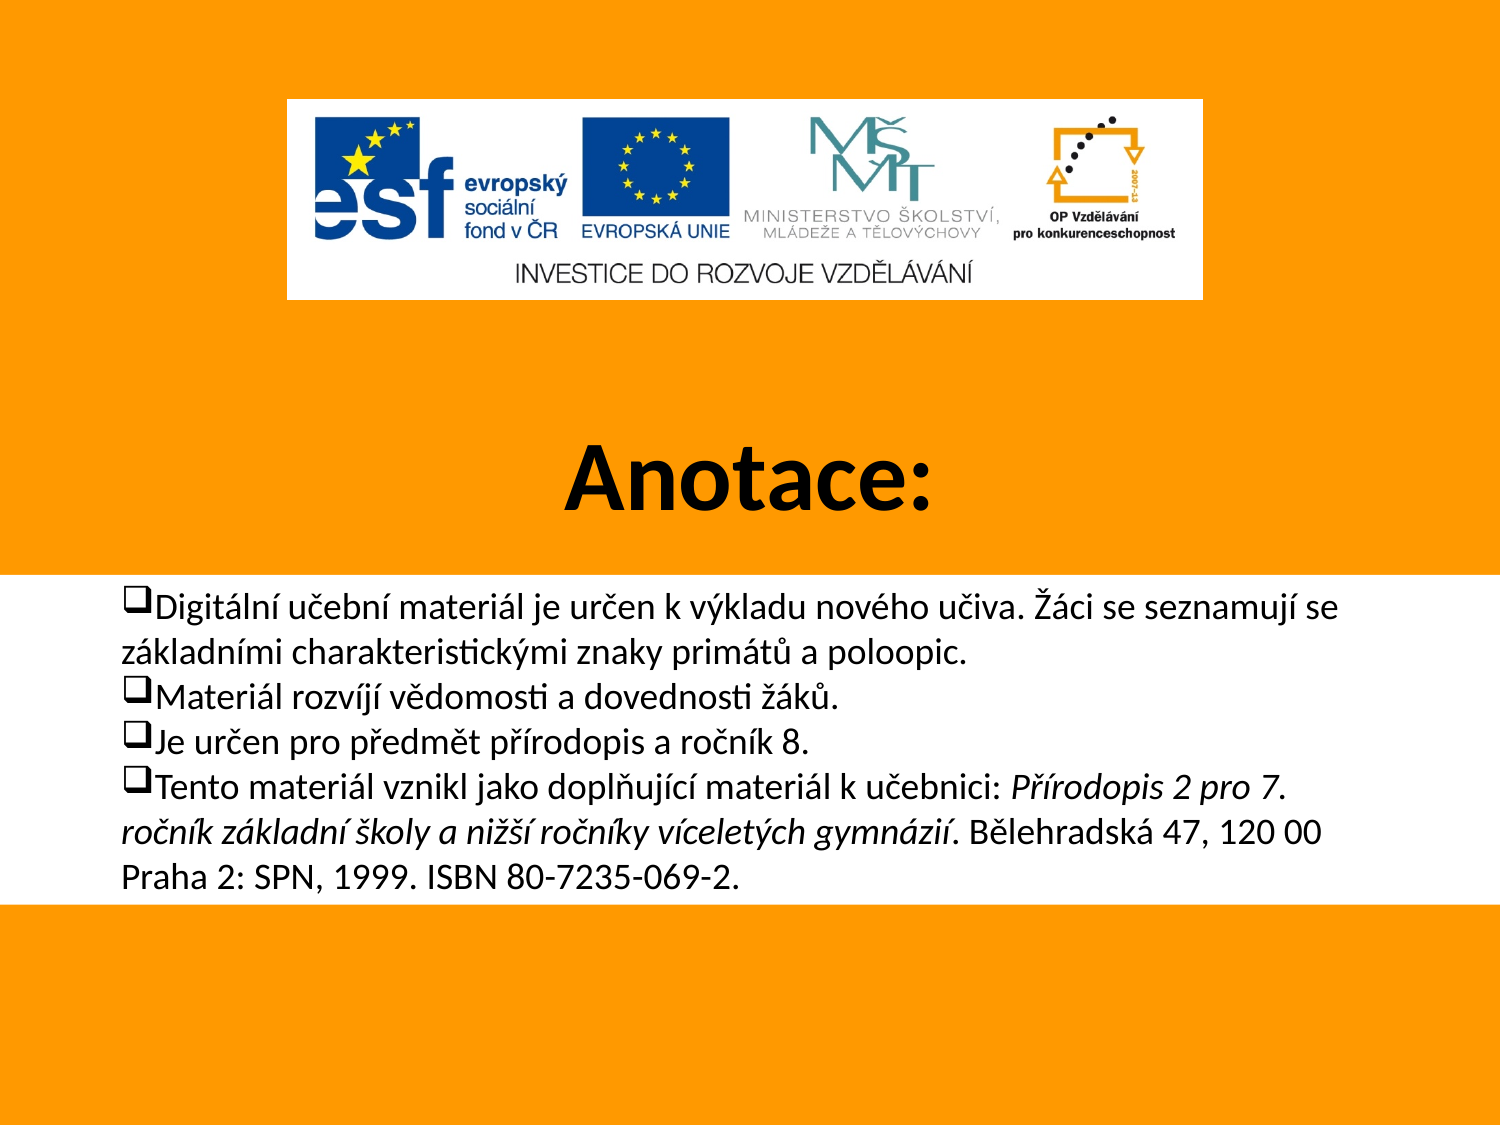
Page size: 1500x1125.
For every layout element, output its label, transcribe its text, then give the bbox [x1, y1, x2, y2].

text_box Digitální učební materiál je určen k výkladu nového učiva. Žáci se seznamují se základními charakteristickými znaky primátů a poloopic. Materiál rozvíjí vědomosti a dovednosti žáků. Je určen pro předmět přírodopis a ročník 8. Tento materiál vznikl jako doplňující materiál k učebnici: Přírodopis 2 pro 7. ročník základní školy a nižší ročníky víceletých gymnázií. Bělehradská 47, 120 00 Praha 2: SPN, 1999. ISBN 80-7235-069-2. [0, 574, 1500, 905]
picture [287, 99, 1203, 300]
title Anotace: [112, 349, 1388, 574]
